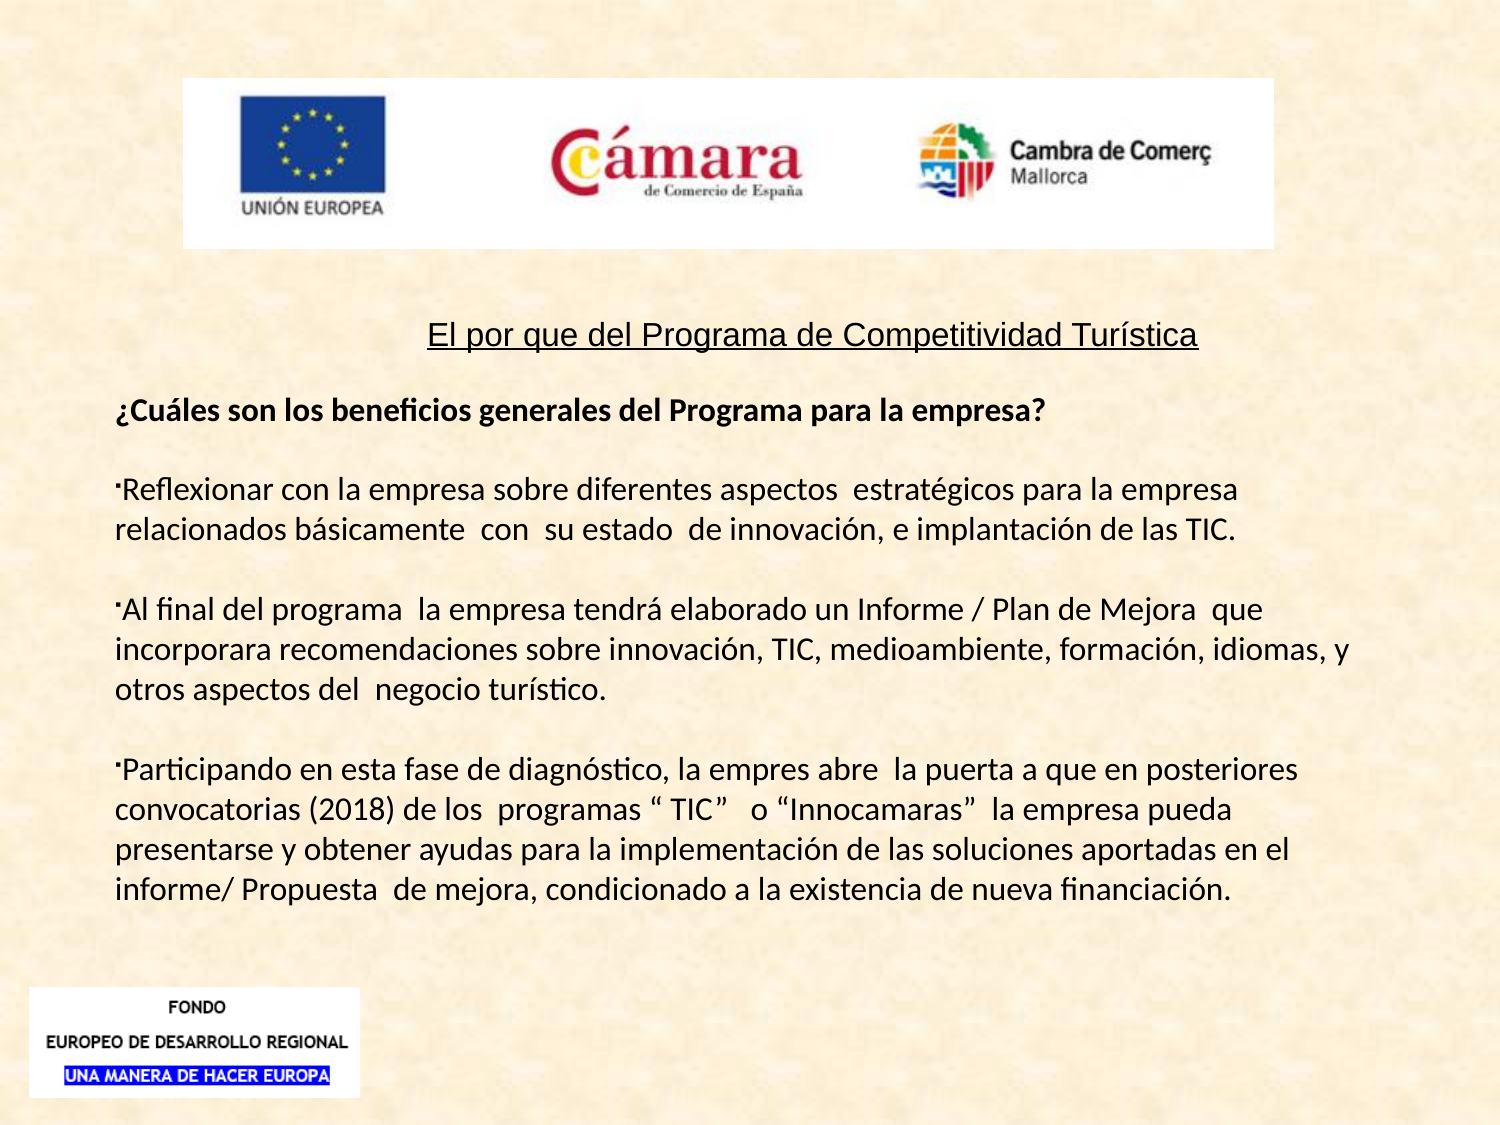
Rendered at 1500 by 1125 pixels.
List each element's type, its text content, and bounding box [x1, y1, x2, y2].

picture [0, 0, 1500, 1125]
text_box El por que del Programa de Competitividad Turística ¿Cuáles son los beneficios generales del Programa para la empresa? Reflexionar con la empresa sobre diferentes aspectos estratégicos para la empresa relacionados básicamente con su estado de innovación, e implantación de las TIC. Al final del programa la empresa tendrá elaborado un Informe / Plan de Mejora que incorporara recomendaciones sobre innovación, TIC, medioambiente, formación, idiomas, y otros aspectos del negocio turístico. Participando en esta fase de diagnóstico, la empres abre la puerta a que en posteriores convocatorias (2018) de los programas “ TIC” o “Innocamaras” la empresa pueda presentarse y obtener ayudas para la implementación de las soluciones aportadas en el informe/ Propuesta de mejora, condicionado a la existencia de nueva financiación. [100, 265, 1376, 915]
